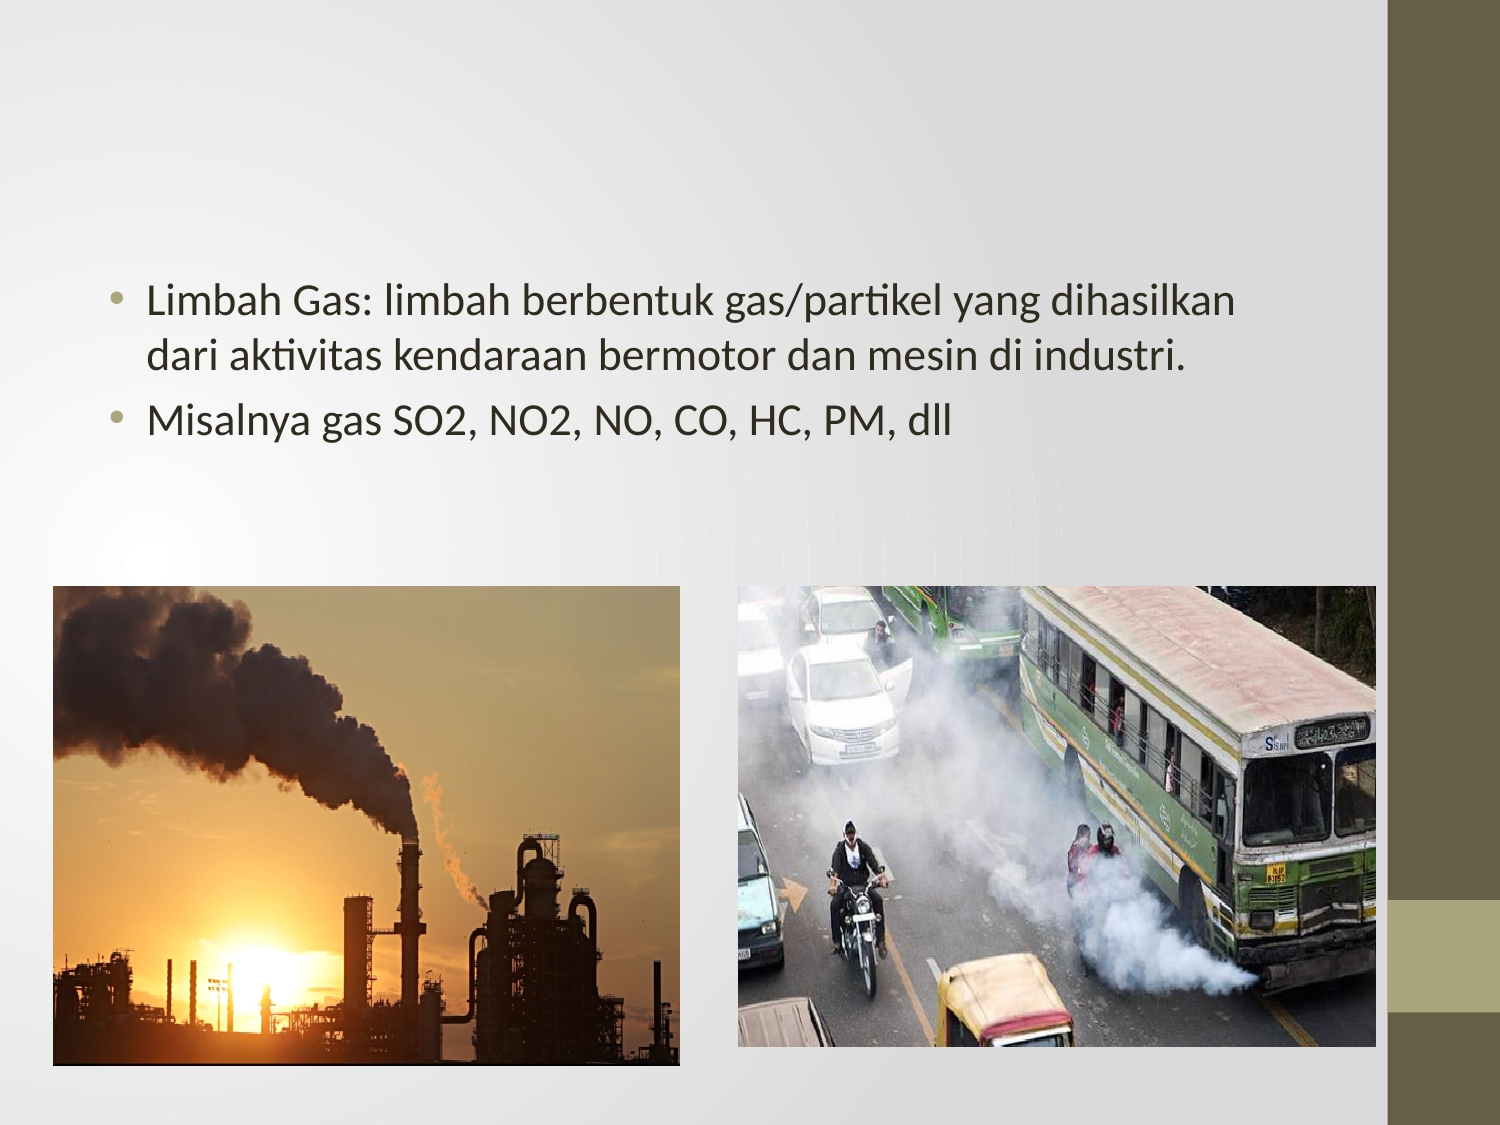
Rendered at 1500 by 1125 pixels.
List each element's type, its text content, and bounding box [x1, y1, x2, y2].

picture [737, 585, 1377, 1048]
list Limbah Gas: limbah berbentuk gas/partikel yang dihasilkan dari aktivitas kendaraan bermotor dan mesin di industri. Misalnya gas SO2, NO2, NO, CO, HC, PM, dll [75, 262, 1325, 1050]
picture [52, 585, 680, 1067]
